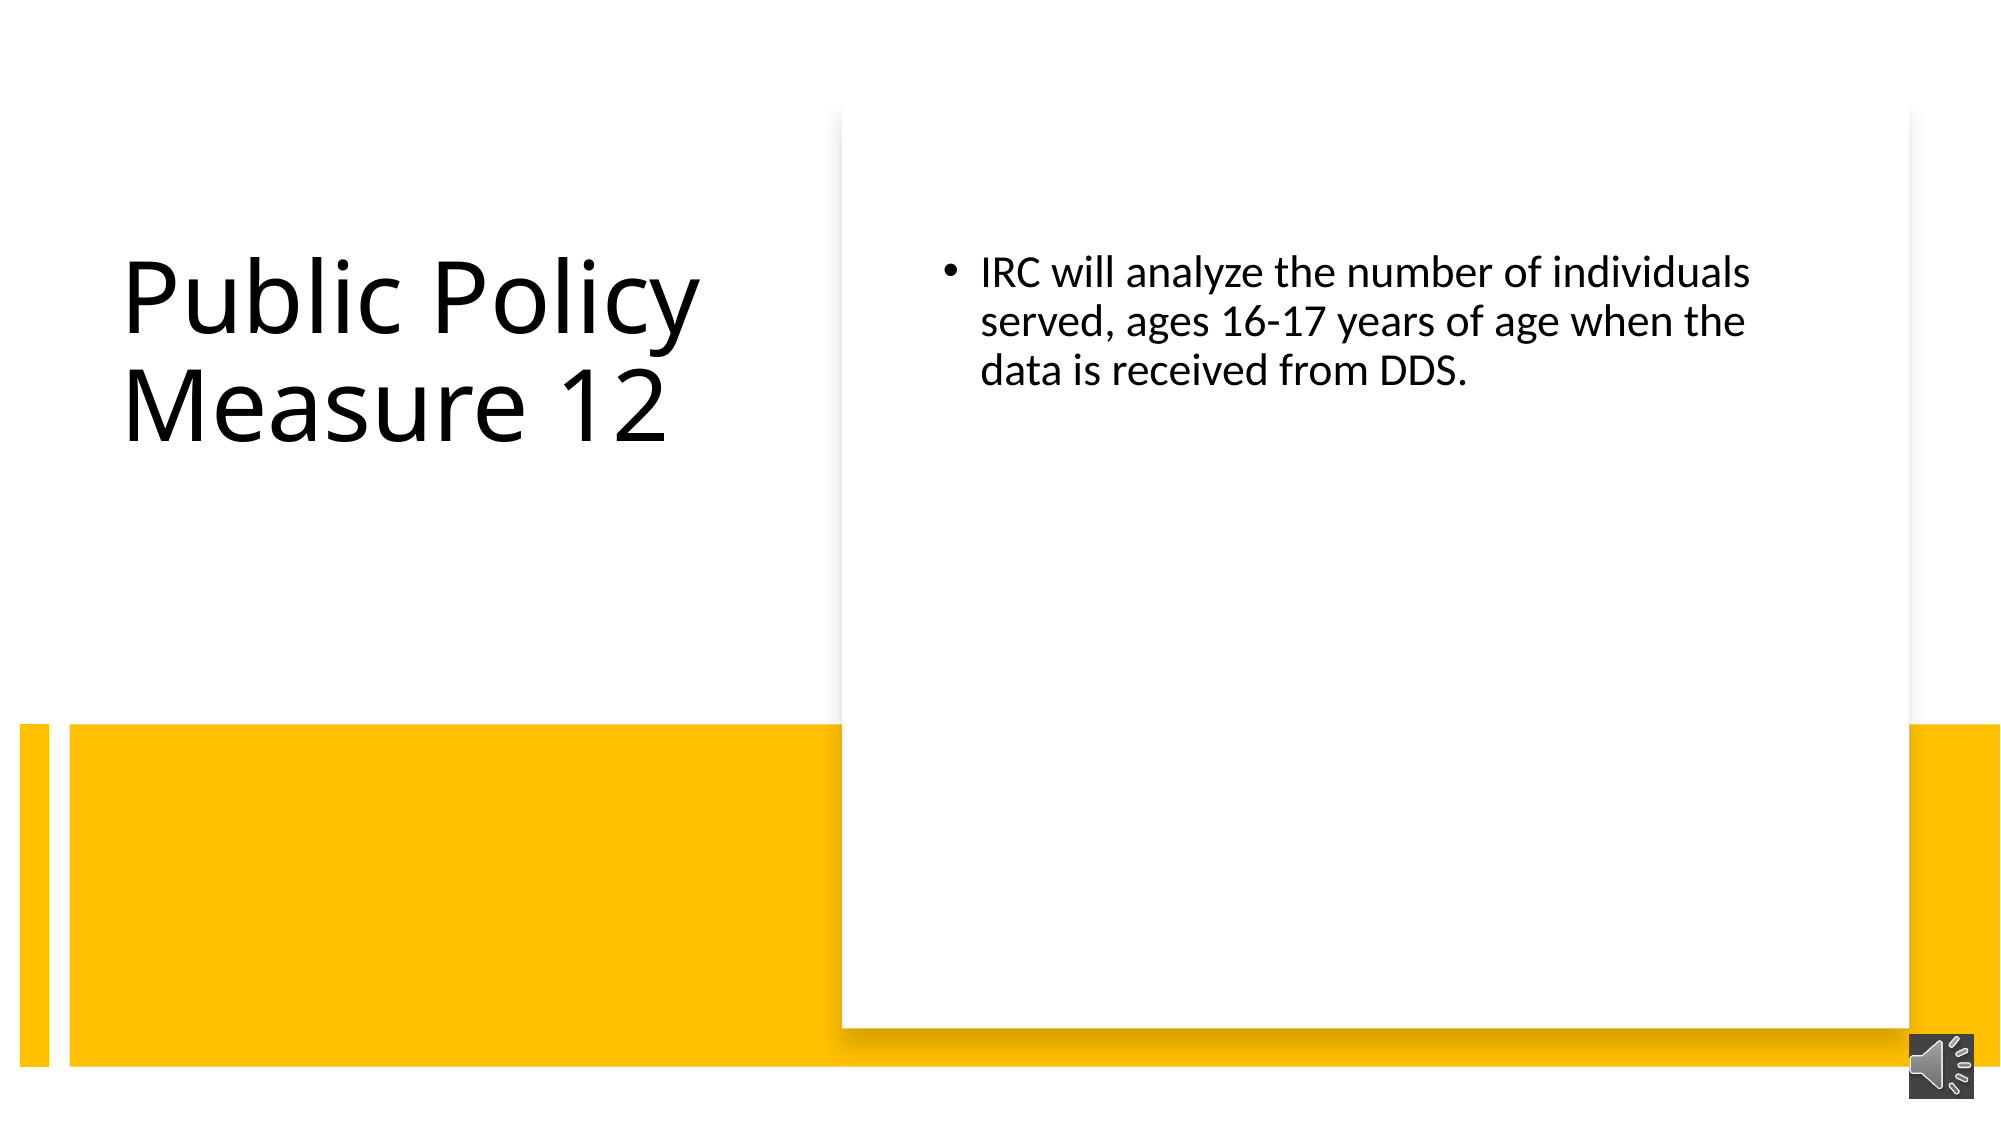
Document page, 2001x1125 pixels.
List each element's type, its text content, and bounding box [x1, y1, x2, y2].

text_box [841, 95, 1910, 724]
picture [1908, 1033, 1975, 1100]
text_box [0, 0, 2000, 1125]
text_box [34, 724, 2000, 1067]
list IRC will analyze the number of individuals served, ages 16-17 years of age when the data is received from DDS. [927, 239, 1838, 724]
title Public Policy Measure 12 [105, 239, 729, 682]
